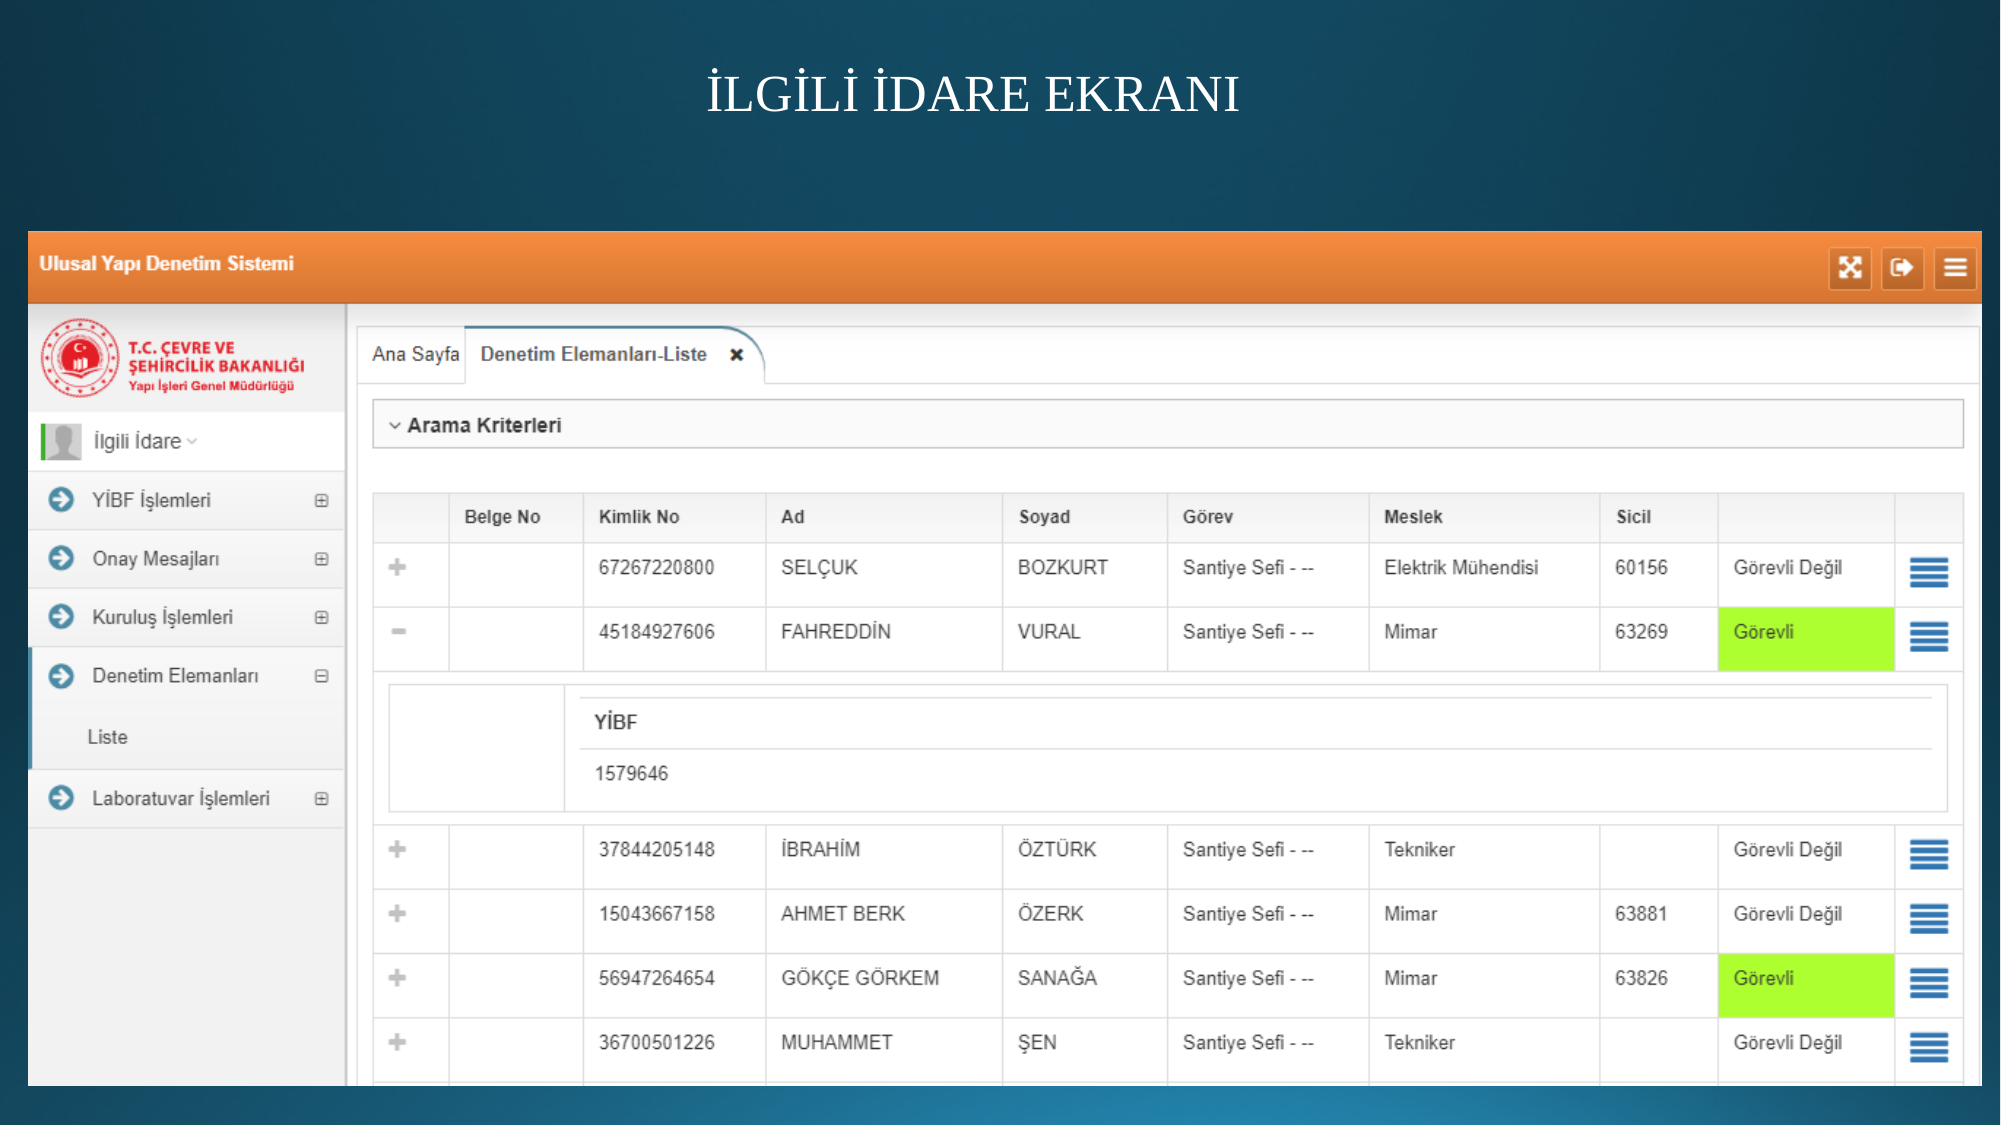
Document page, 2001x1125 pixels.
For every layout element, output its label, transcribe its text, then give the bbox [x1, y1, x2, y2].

text_box İLGİLİ İDARE EKRANI [647, 52, 1300, 130]
picture [0, 0, 2001, 1125]
